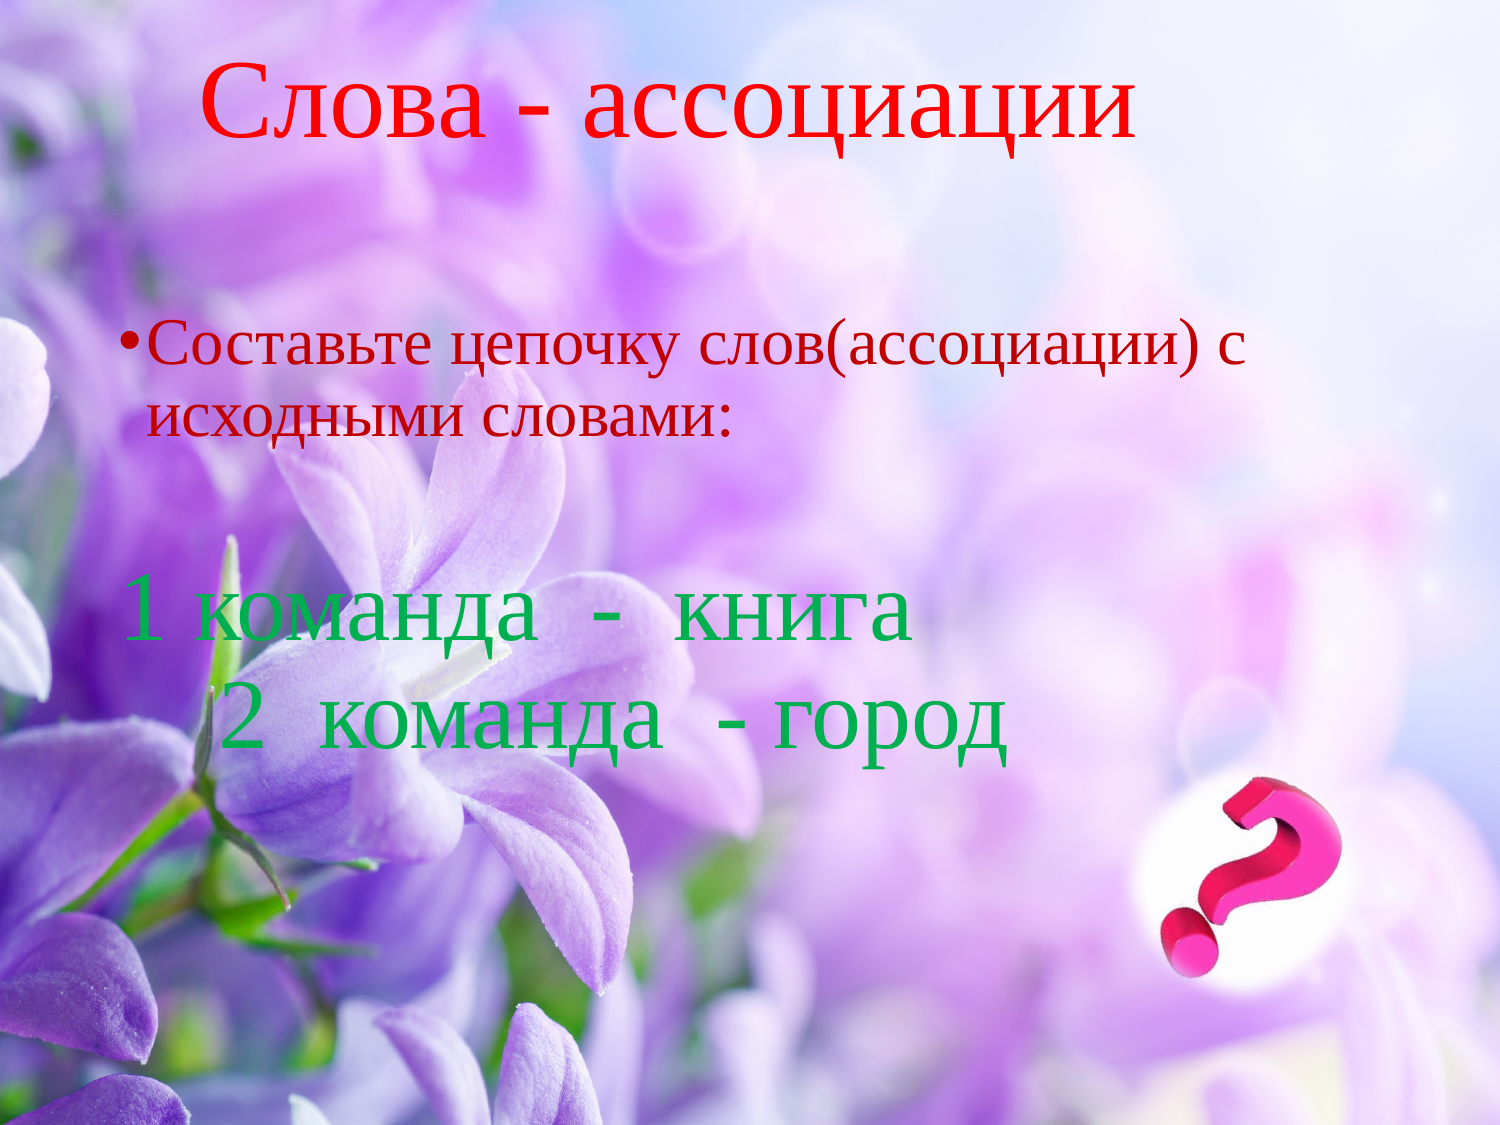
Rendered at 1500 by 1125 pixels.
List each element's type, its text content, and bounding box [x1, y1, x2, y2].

list Составьте цепочку слов(ассоциации) с исходными словами: 1 команда - книга 2 команда - город [103, 299, 1397, 1014]
title Слова - ассоциации [0, 7, 1329, 195]
picture [0, 0, 1500, 1125]
